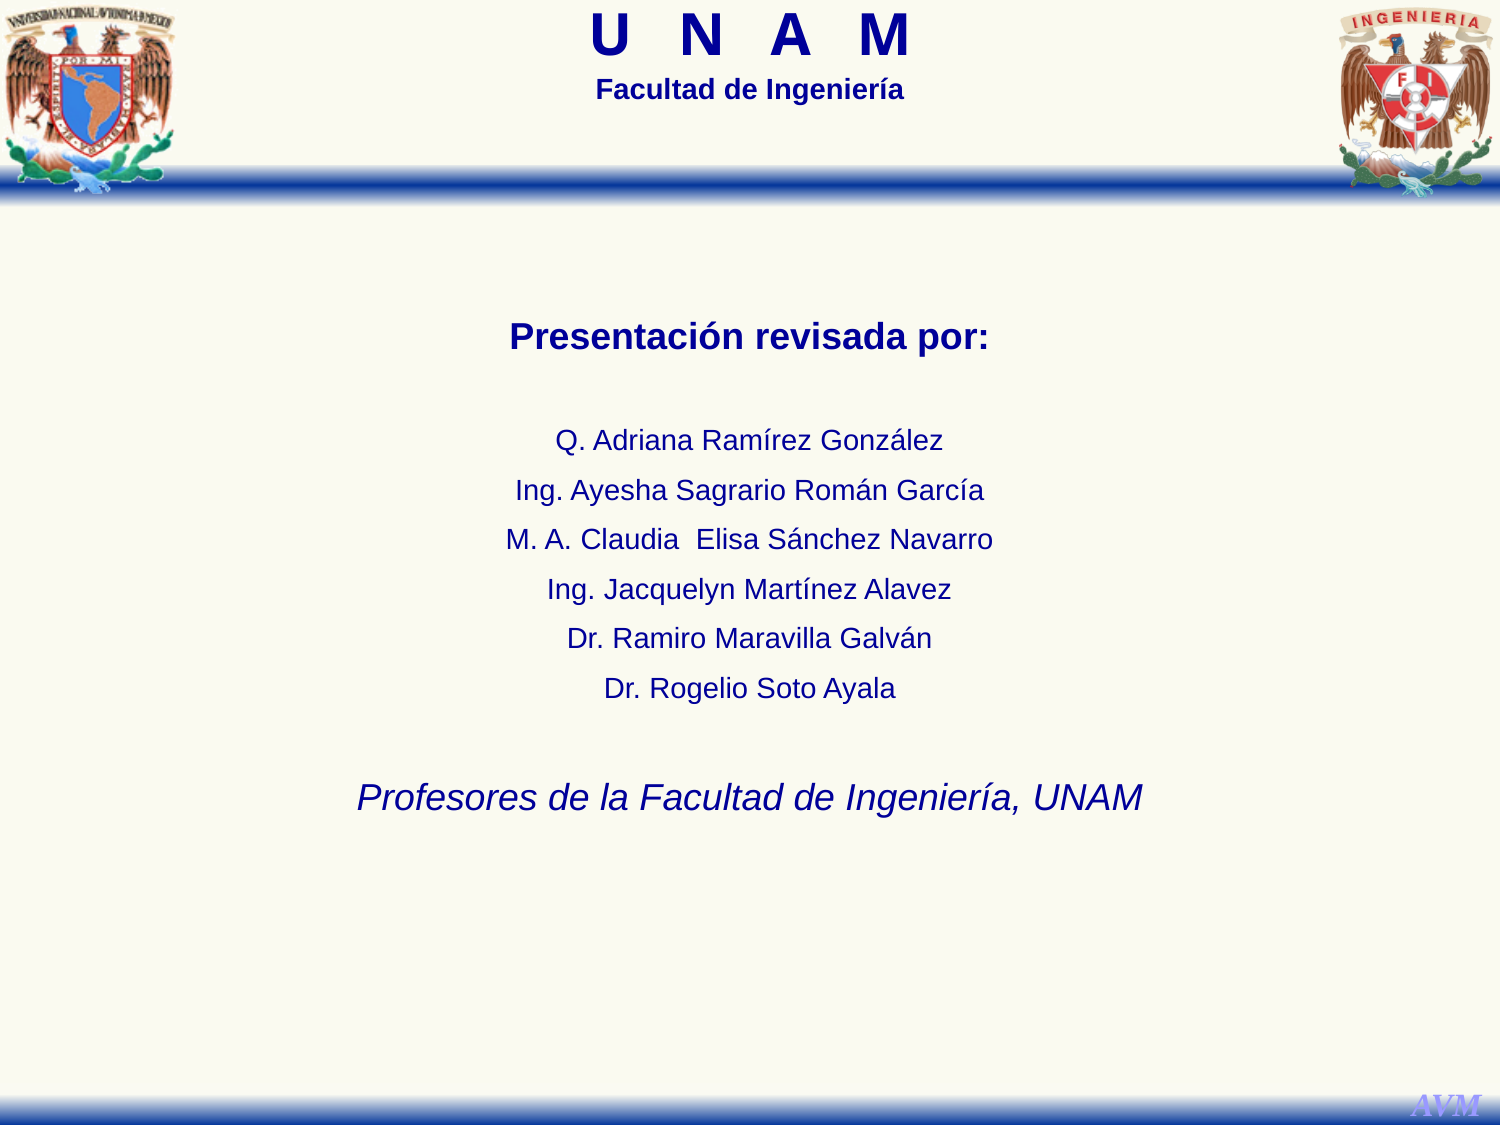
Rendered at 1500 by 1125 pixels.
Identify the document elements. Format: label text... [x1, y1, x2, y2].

picture [2, 0, 180, 197]
picture [1333, 0, 1498, 206]
text_box Presentación revisada por: Q. Adriana Ramírez González Ing. Ayesha Sagrario Román García M. A. Claudia Elisa Sánchez Navarro Ing. Jacquelyn Martínez Alavez Dr. Ramiro Maravilla Galván Dr. Rogelio Soto Ayala Profesores de la Facultad de Ingeniería, UNAM [289, 304, 1211, 825]
